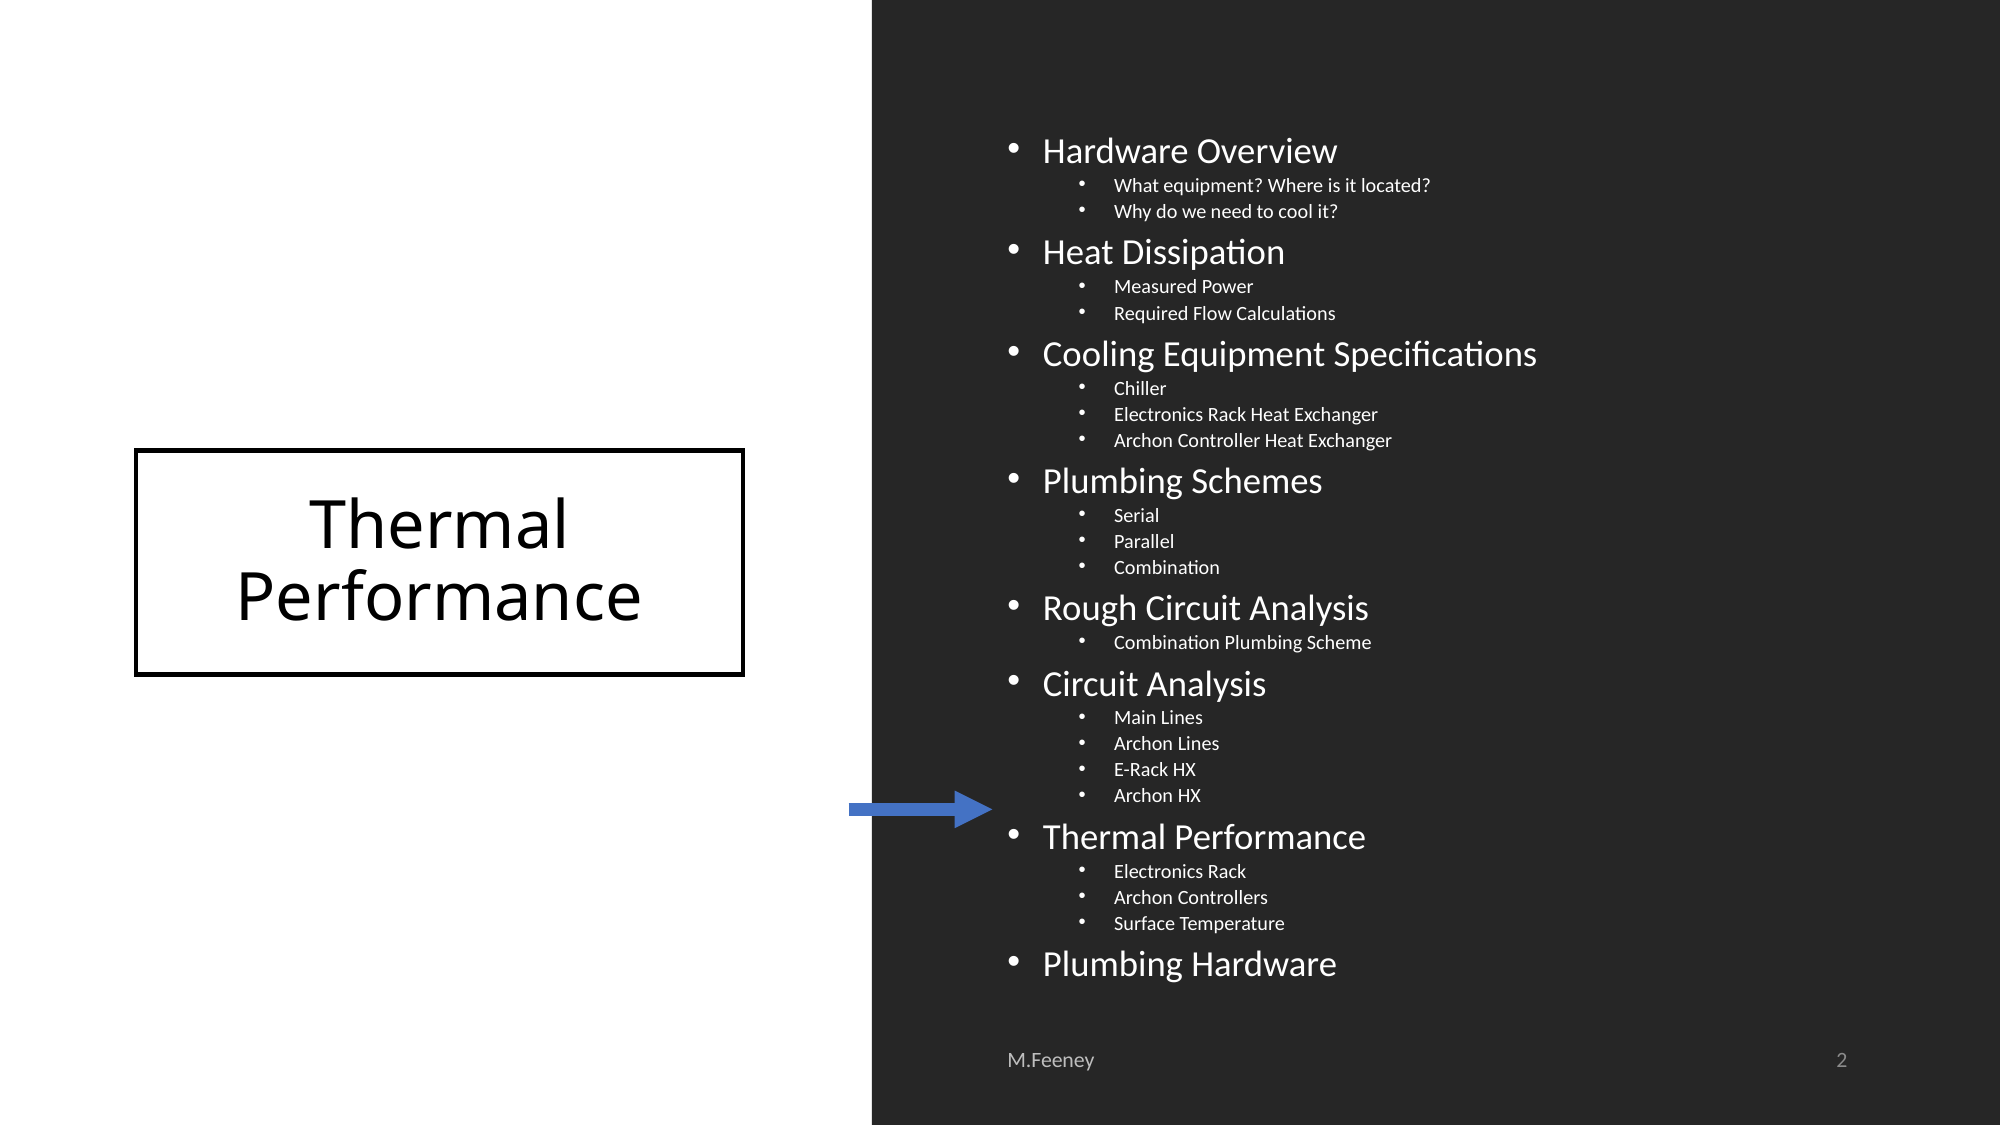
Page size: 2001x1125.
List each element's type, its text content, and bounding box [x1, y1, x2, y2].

list Hardware Overview What equipment? Where is it located? Why do we need to cool it? Heat Dissipation Measured Power Required Flow Calculations Cooling Equipment Specifications Chiller Electronics Rack Heat Exchanger Archon Controller Heat Exchanger Plumbing Schemes Serial Parallel Combination Rough Circuit Analysis Combination Plumbing Scheme Circuit Analysis Main Lines Archon Lines E-Rack HX Archon HX Thermal Performance Electronics Rack Archon Controllers Surface Temperature Plumbing Hardware [992, 131, 1880, 994]
text_box [871, 0, 2000, 1125]
footer M.Feeney [992, 1032, 1721, 1085]
slide_number 2 [1734, 1028, 1863, 1089]
title Thermal Performance [136, 450, 743, 675]
